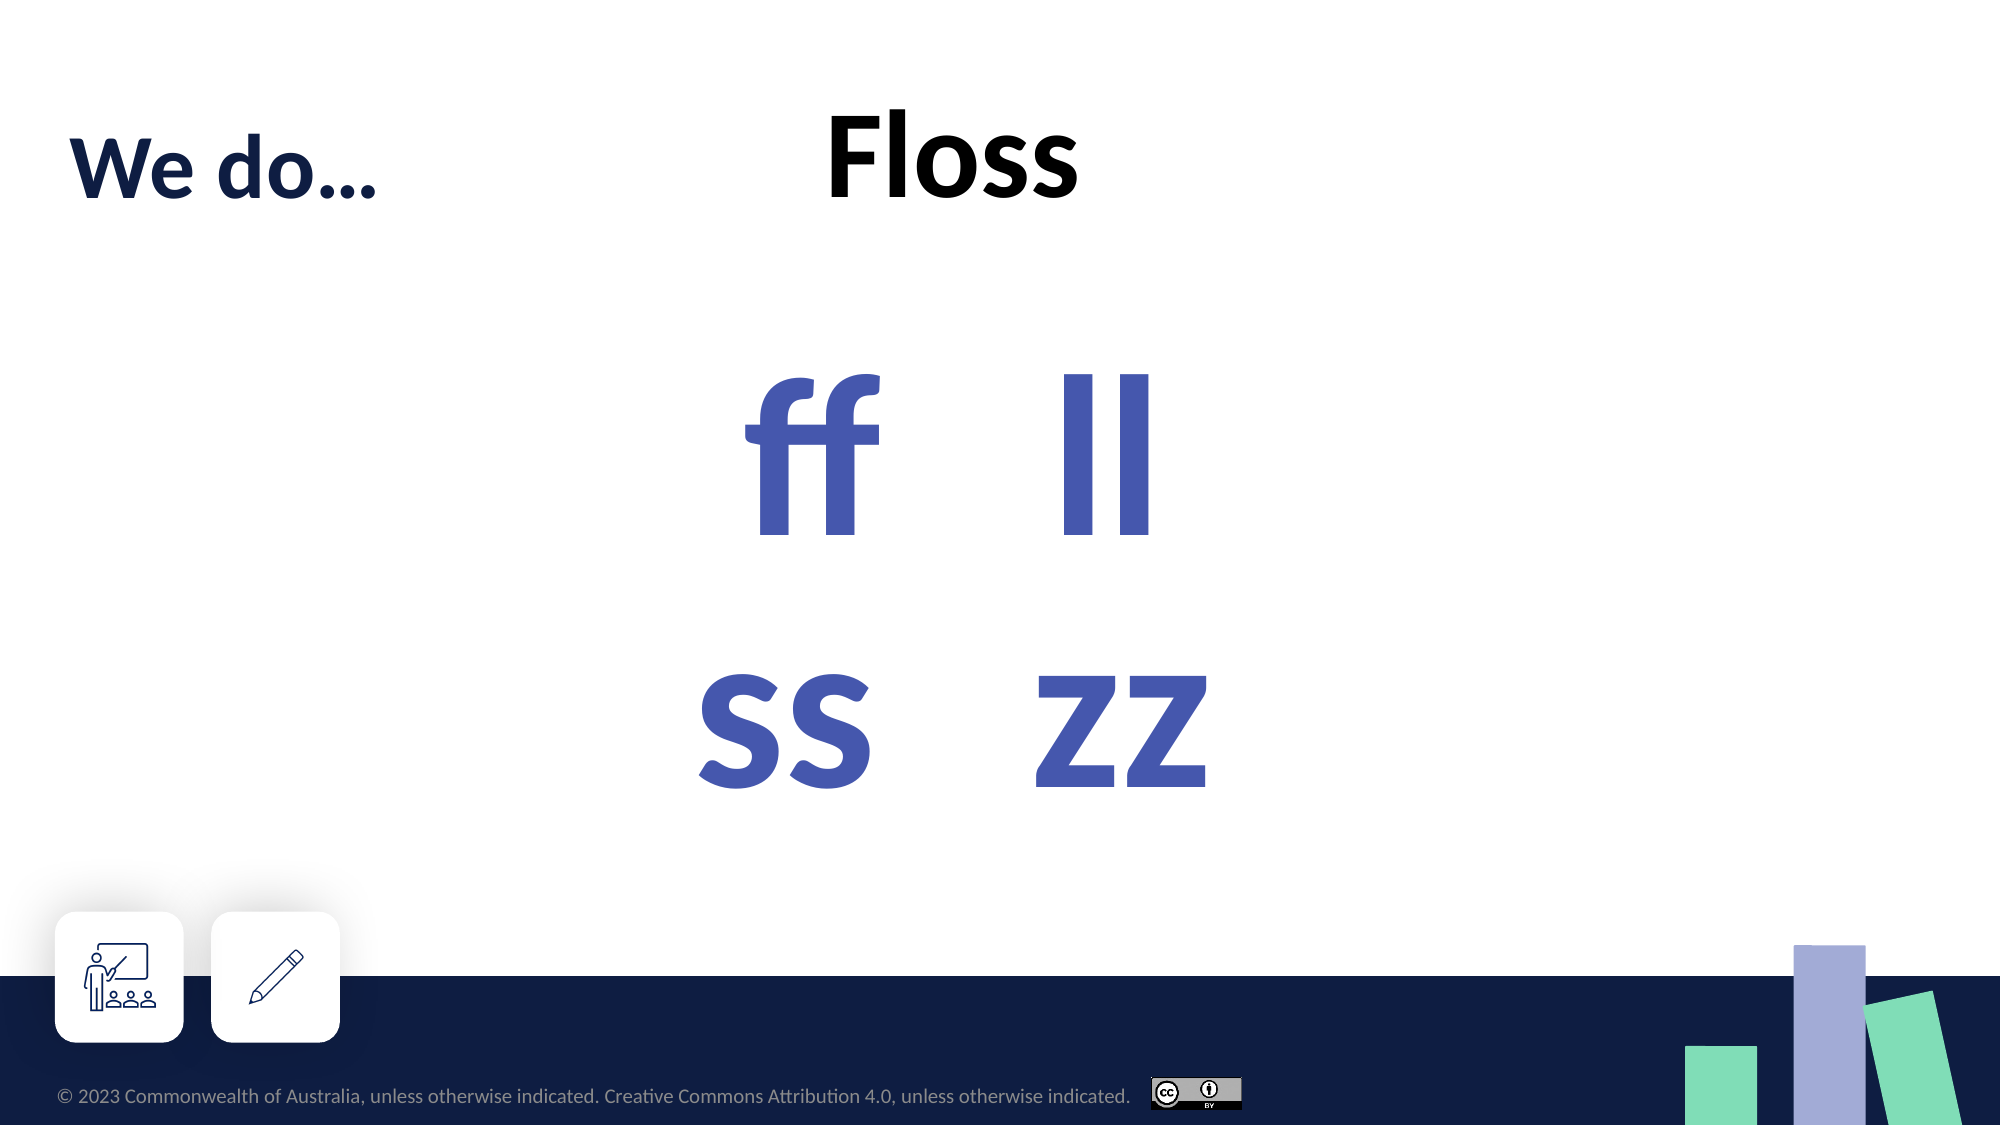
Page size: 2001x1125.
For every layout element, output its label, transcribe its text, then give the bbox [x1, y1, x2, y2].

text_box ff ll [73, 311, 1834, 581]
text_box ss zz [73, 581, 1834, 845]
picture [1151, 1077, 1242, 1110]
text_box [53, 910, 185, 1044]
picture [243, 944, 309, 1010]
text_box [210, 910, 341, 1044]
title We do… [54, 59, 1780, 278]
picture [78, 935, 161, 1019]
text_box Floss [811, 65, 1096, 231]
